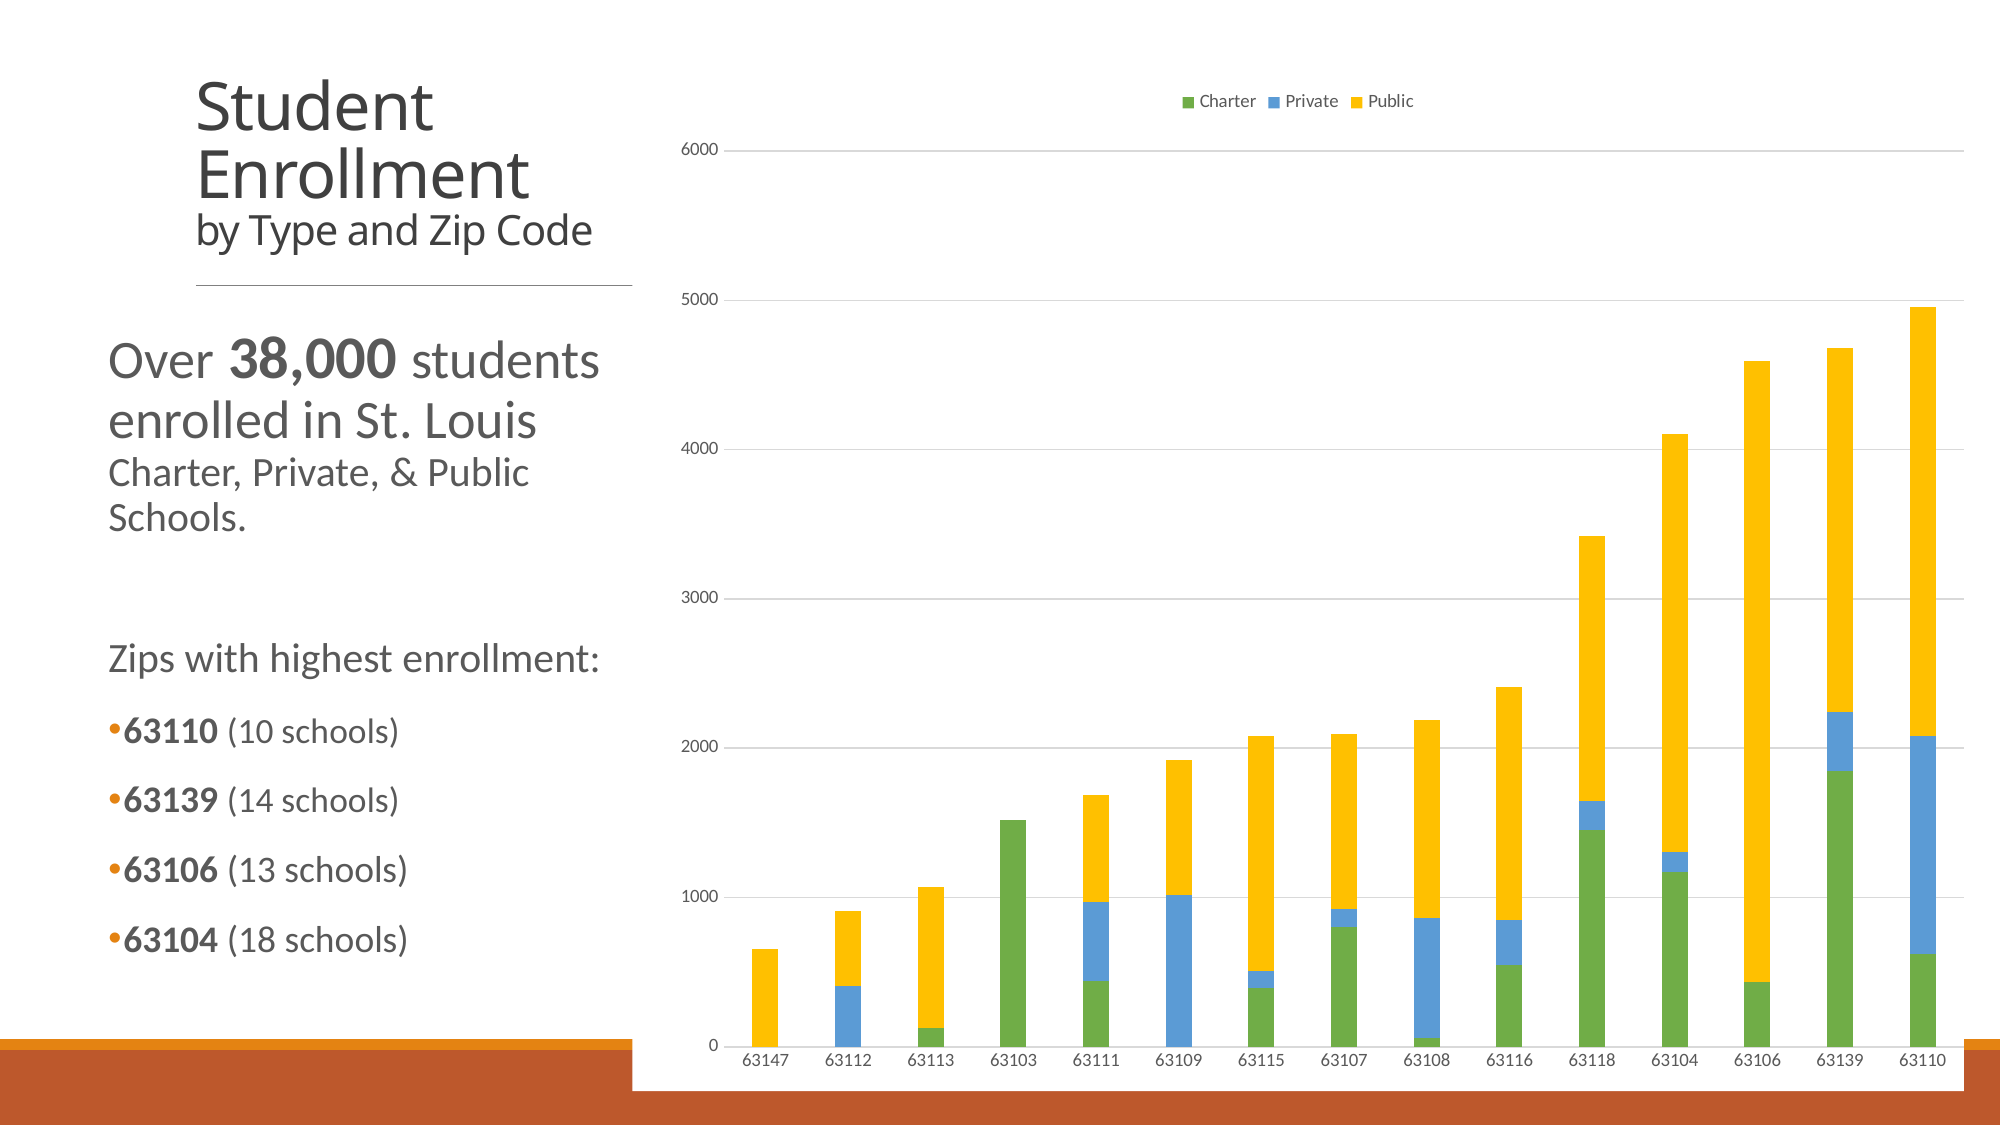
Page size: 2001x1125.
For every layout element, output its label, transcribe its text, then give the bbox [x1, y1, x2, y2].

chart [631, 75, 1966, 1092]
list Over 38,000 students enrolled in St. Louis Charter, Private, & Public Schools. Zips with highest enrollment: 63110 (10 schools) 63139 (14 schools) 63106 (13 schools) 63104 (18 schools) [108, 318, 604, 1023]
title Student Enrollment by Type and Zip Code [180, 33, 633, 262]
